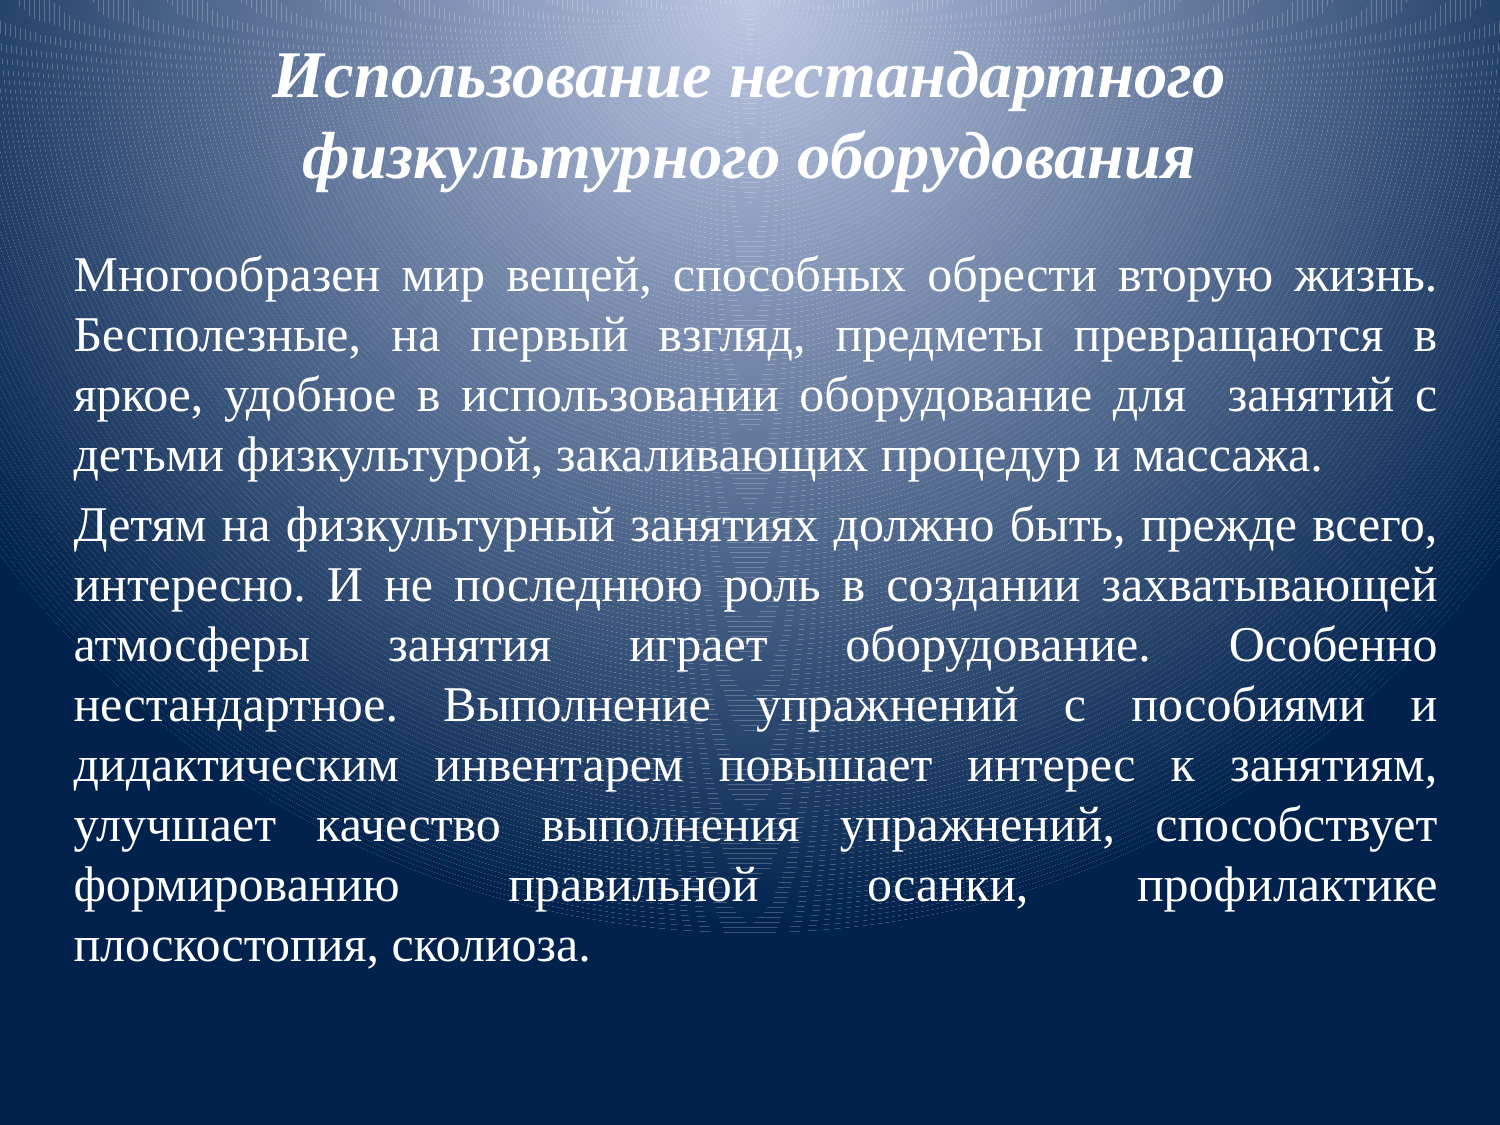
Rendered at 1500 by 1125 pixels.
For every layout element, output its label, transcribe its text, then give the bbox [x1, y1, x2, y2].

title Использование нестандартного физкультурного оборудования [112, 23, 1388, 200]
subtitle Многообразен мир вещей, способных обрести вторую жизнь. Бесполезные, на первый взгляд, предметы превращаются в яркое, удобное в использовании оборудование для занятий с детьми физкультурой, закаливающих процедур и массажа. Детям на физкультурный занятиях должно быть, прежде всего, интересно. И не последнюю роль в создании захватывающей атмосферы занятия играет оборудование. Особенно нестандартное. Выполнение упражнений с пособиями и дидактическим инвентарем повышает интерес к занятиям, улучшает качество выполнения упражнений, способствует формированию правильной осанки, профилактике плоскостопия, сколиоза. [58, 234, 1454, 1079]
